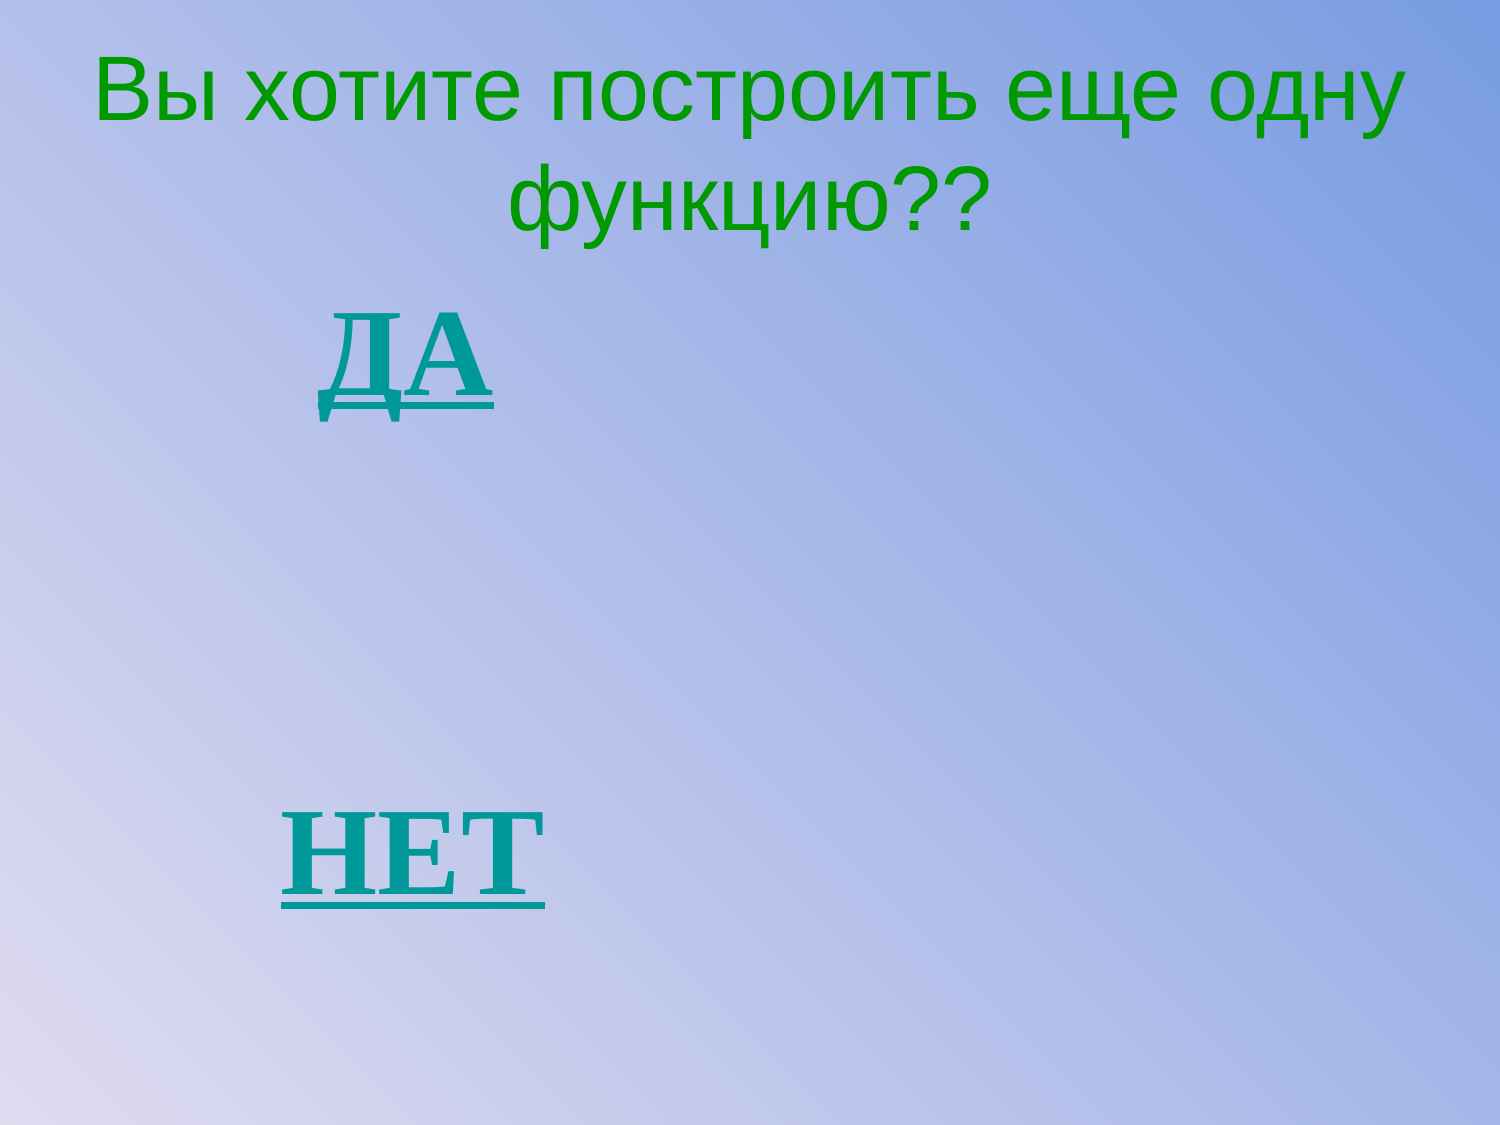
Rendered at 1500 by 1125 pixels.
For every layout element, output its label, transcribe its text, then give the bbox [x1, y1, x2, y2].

list ДА [74, 262, 737, 635]
title Вы хотите построить еще одну функцию?? [74, 44, 1426, 233]
list НЕТ [100, 762, 726, 1076]
